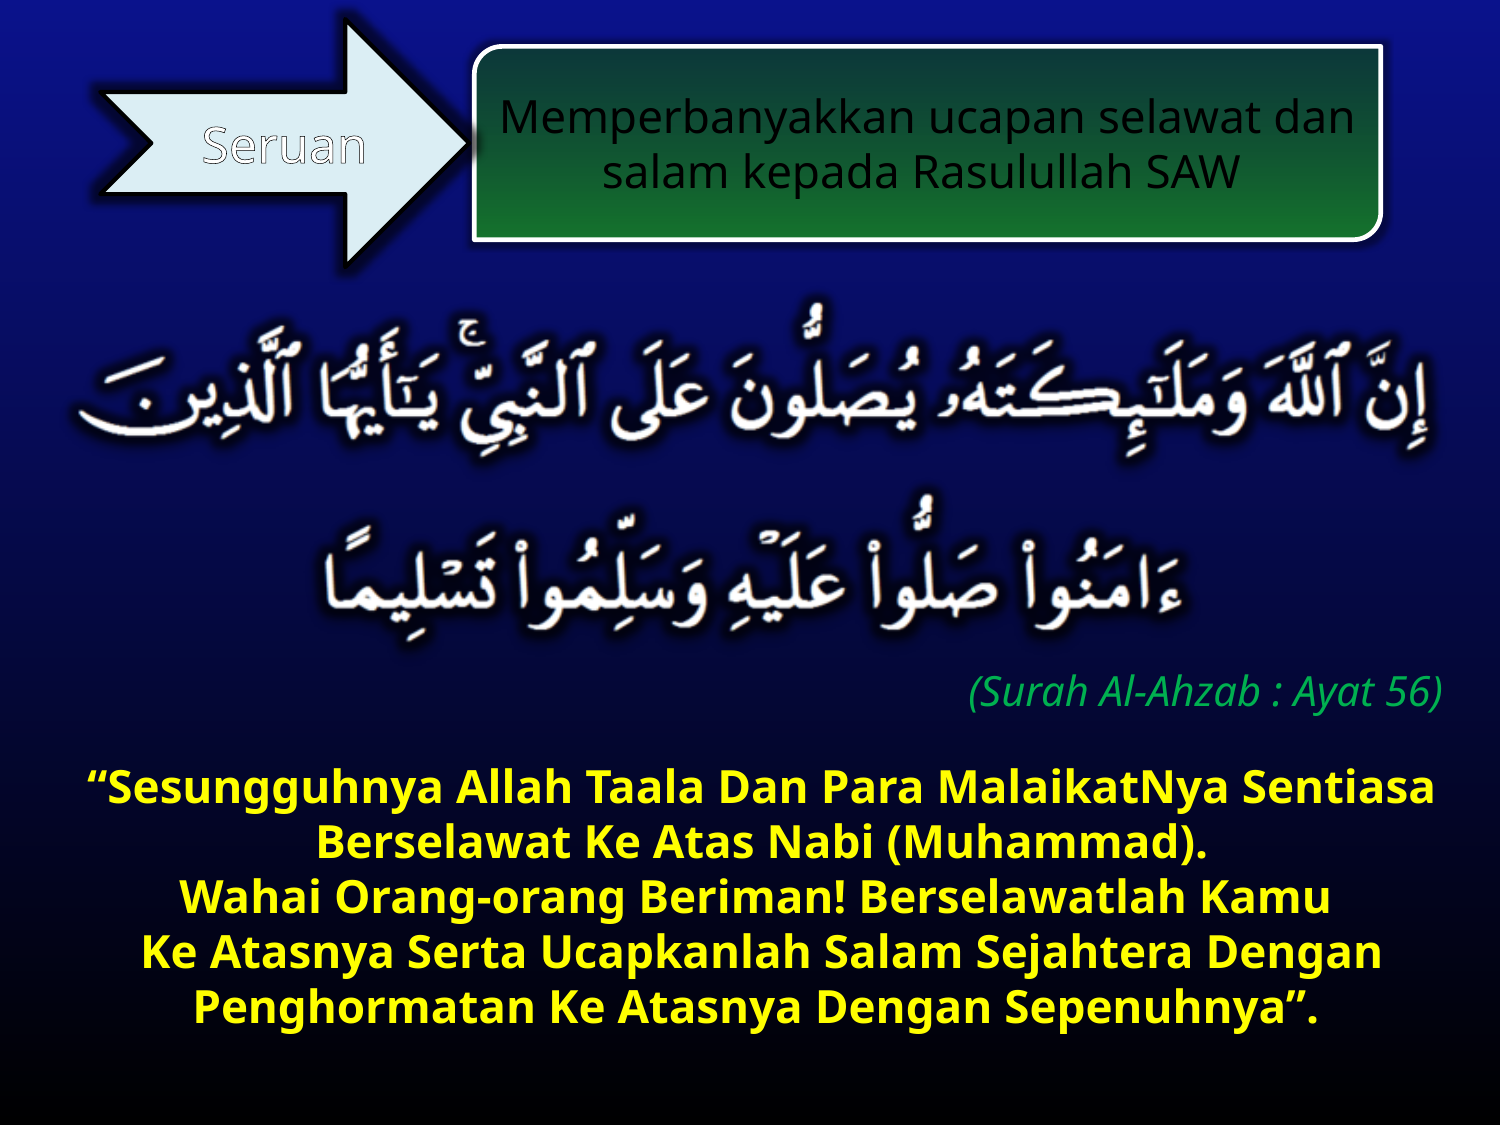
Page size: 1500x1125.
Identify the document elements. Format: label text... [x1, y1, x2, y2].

text_box “Sesungguhnya Allah Taala Dan Para MalaikatNya Sentiasa Berselawat Ke Atas Nabi (Muhammad). Wahai Orang-orang Beriman! Berselawatlah Kamu Ke Atasnya Serta Ucapkanlah Salam Sejahtera Dengan Penghormatan Ke Atasnya Dengan Sepenuhnya”. [29, 750, 1495, 1040]
picture [29, 235, 1479, 763]
text_box Seruan [98, 17, 472, 233]
text_box Memperbanyakkan ucapan selawat dan salam kepada Rasulullah SAW [472, 44, 1383, 233]
